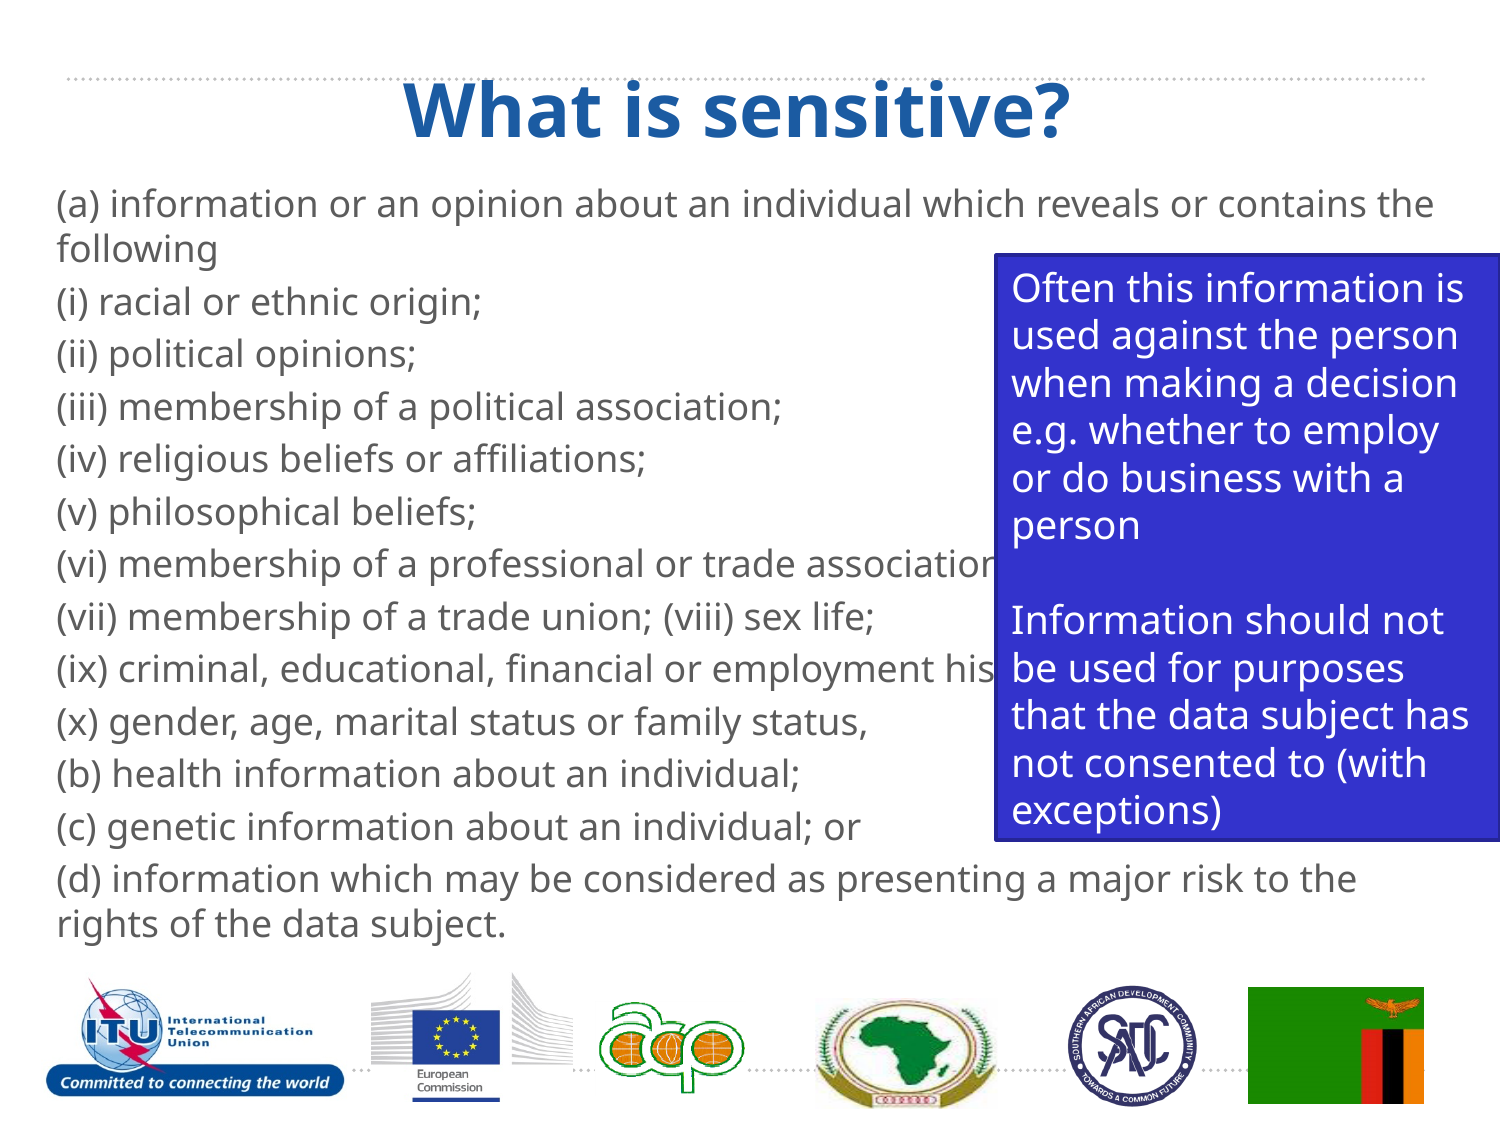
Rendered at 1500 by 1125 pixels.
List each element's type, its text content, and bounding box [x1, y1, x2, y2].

picture [371, 972, 573, 1102]
picture [1248, 987, 1424, 1104]
picture [41, 972, 349, 1101]
picture [595, 1001, 746, 1096]
picture [1066, 984, 1198, 1108]
text_box Often this information is used against the person when making a decision e.g. whether to employ or do business with a person Information should not be used for purposes that the data subject has not consented to (with exceptions) [994, 253, 1500, 842]
list (a) information or an opinion about an individual which reveals or contains the following (i) racial or ethnic origin; (ii) political opinions; (iii) membership of a political association; (iv) religious beliefs or affiliations; (v) philosophical beliefs; (vi) membership of a professional or trade association; (vii) membership of a trade union; (viii) sex life; (ix) criminal, educational, financial or employment history; (x) gender, age, marital status or family status, (b) health information about an individual; (c) genetic information about an individual; or (d) information which may be considered as presenting a major risk to the rights of the data subject. [41, 172, 1465, 872]
title What is sensitive? [100, 54, 1376, 161]
